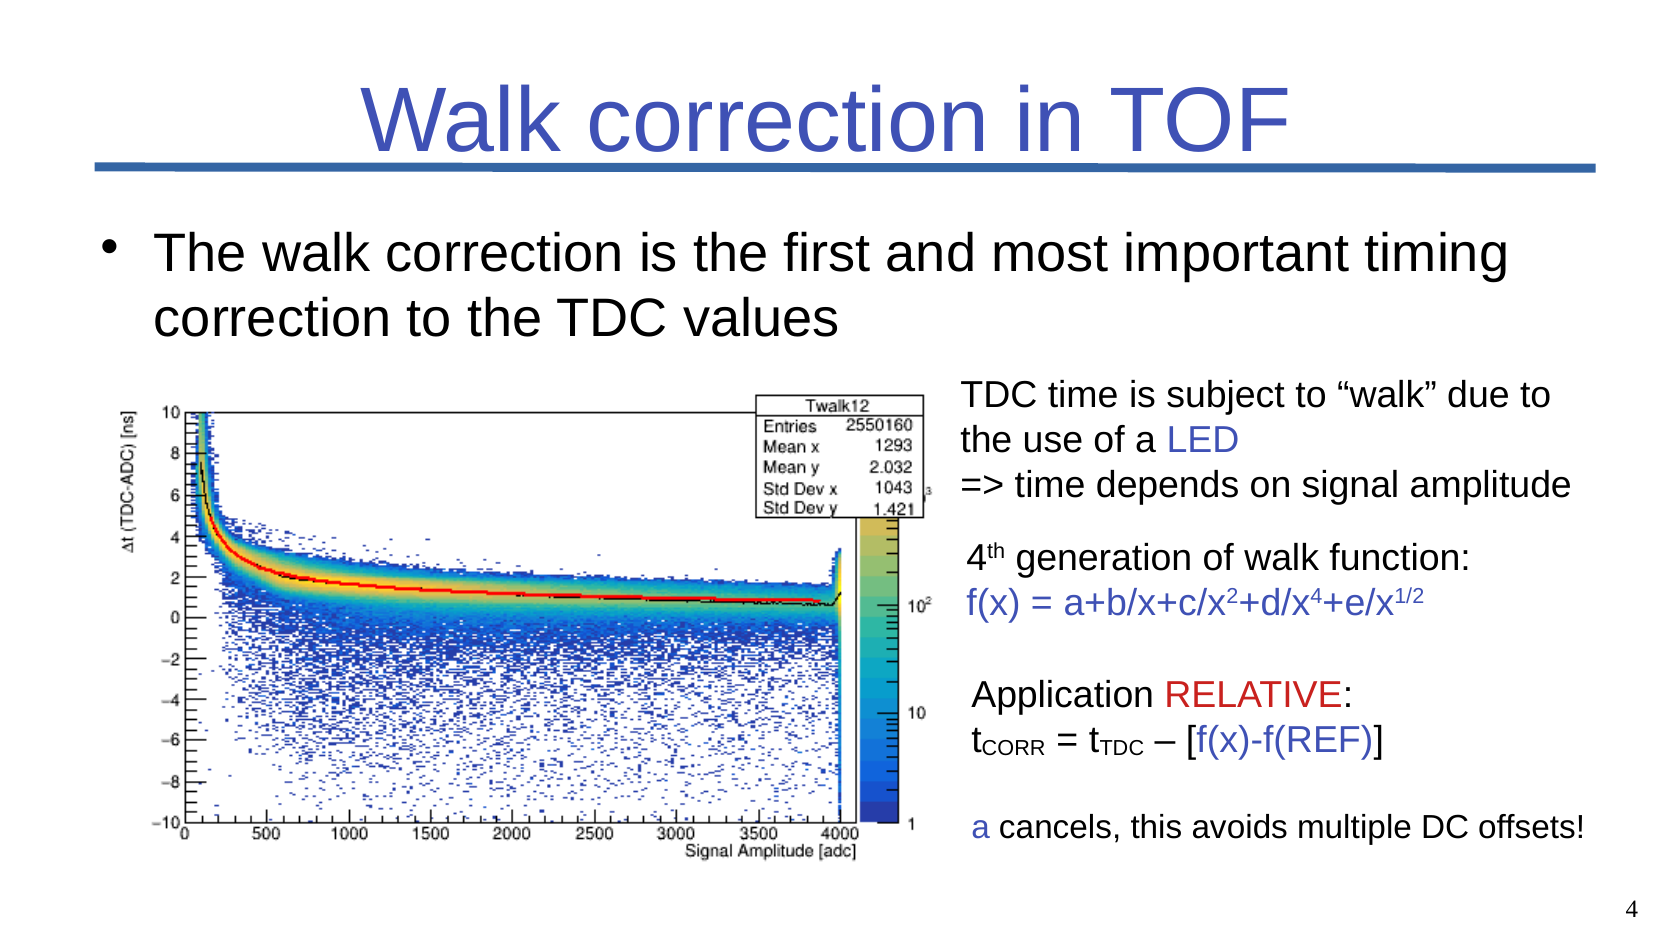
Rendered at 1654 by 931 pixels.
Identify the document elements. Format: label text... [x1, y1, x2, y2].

text_box <number> [1610, 888, 1654, 931]
text_box TDC time is subject to “walk” due to the use of a LED => time depends on signal amplitude [945, 362, 1624, 545]
title Walk correction in TOF [82, 37, 1571, 193]
text_box Application RELATIVE: tCORR = tTDC – [f(x)-f(REF)] a cancels, this avoids multiple DC offsets! [956, 662, 1654, 888]
text_box 4th generation of walk function: f(x) = a+b/x+c/x2+d/x4+e/x1/2 [951, 525, 1544, 625]
list The walk correction is the first and most important timing correction to the TDC values [82, 217, 1571, 363]
picture [101, 361, 940, 874]
